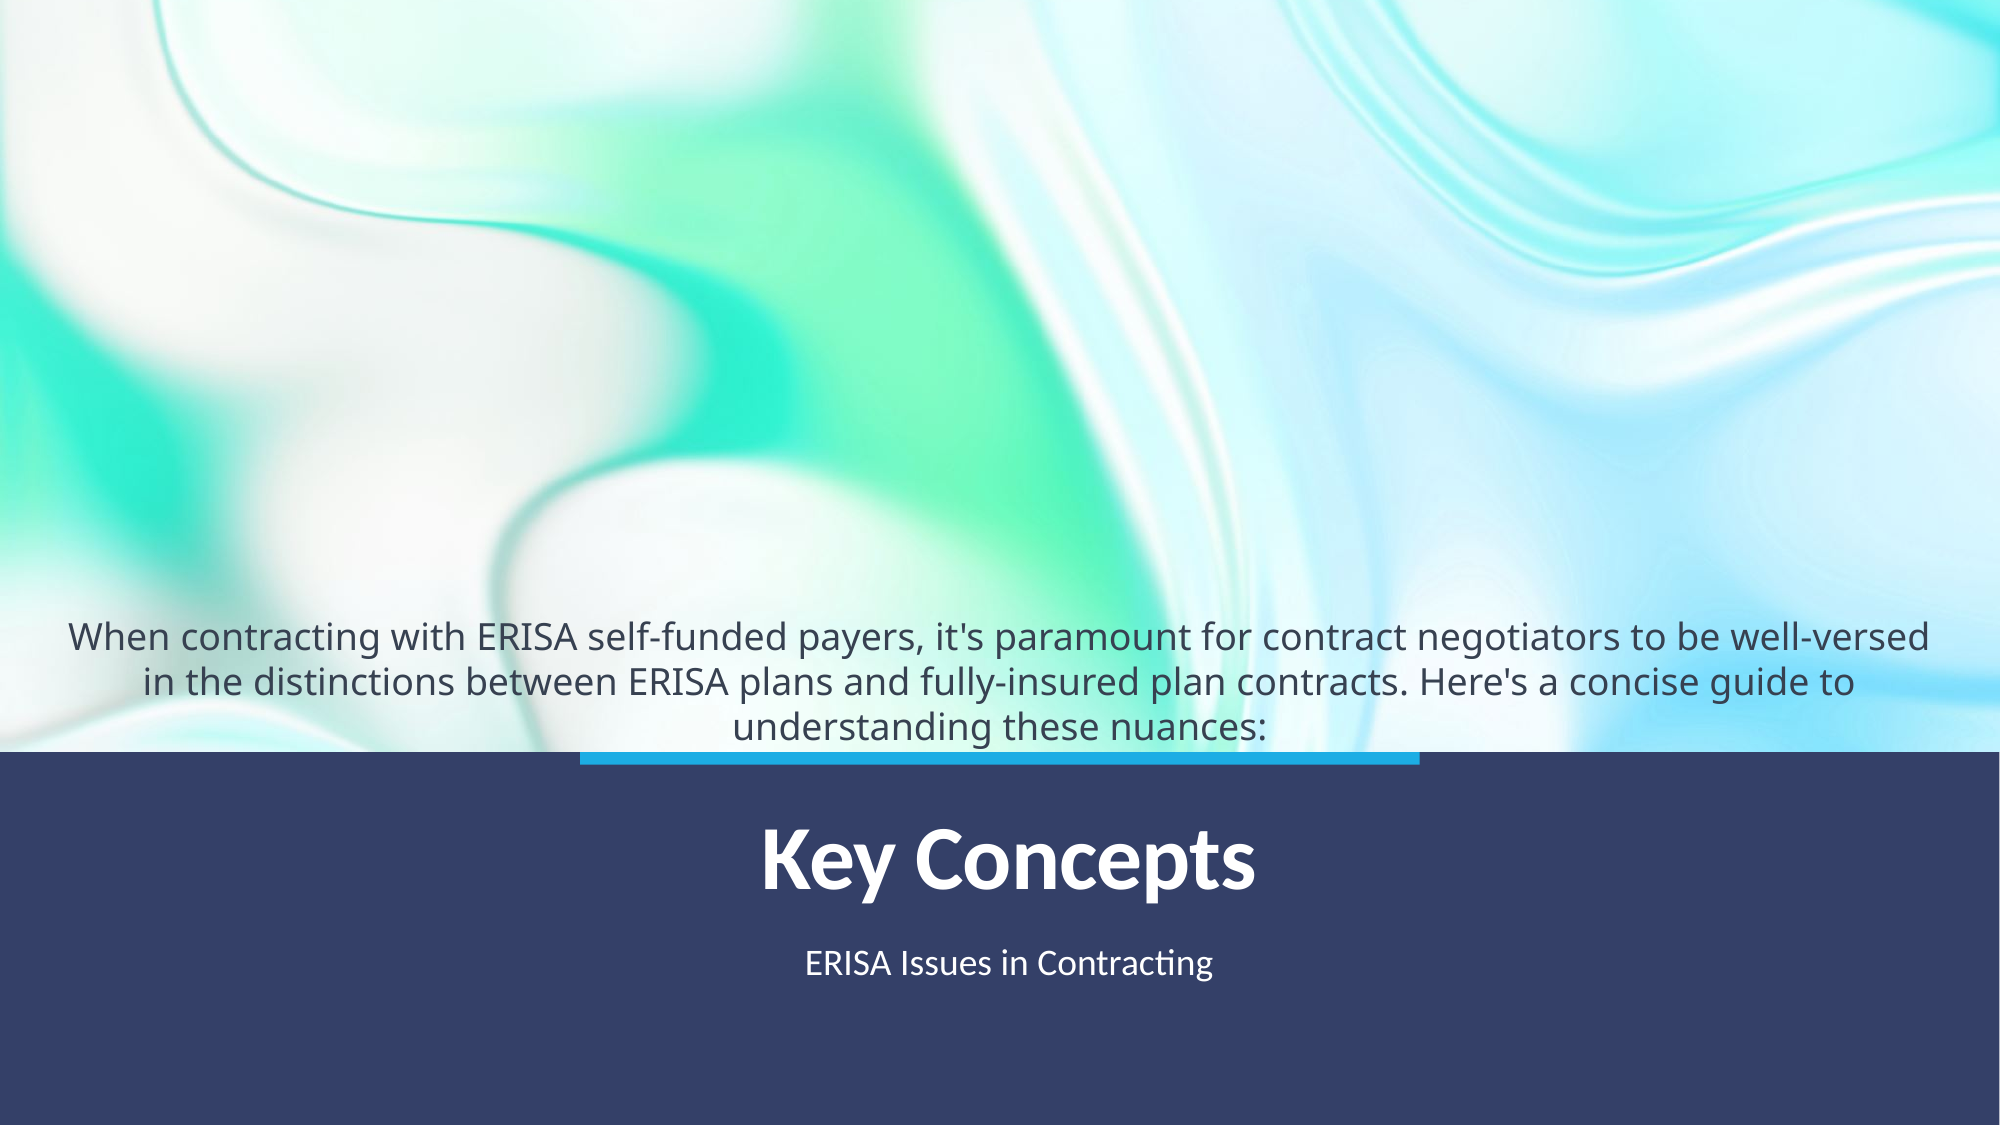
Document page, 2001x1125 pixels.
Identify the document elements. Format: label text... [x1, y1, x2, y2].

title Key Concepts [180, 787, 1839, 910]
picture [0, 0, 2000, 752]
list ERISA Issues in Contracting [180, 937, 1839, 1038]
